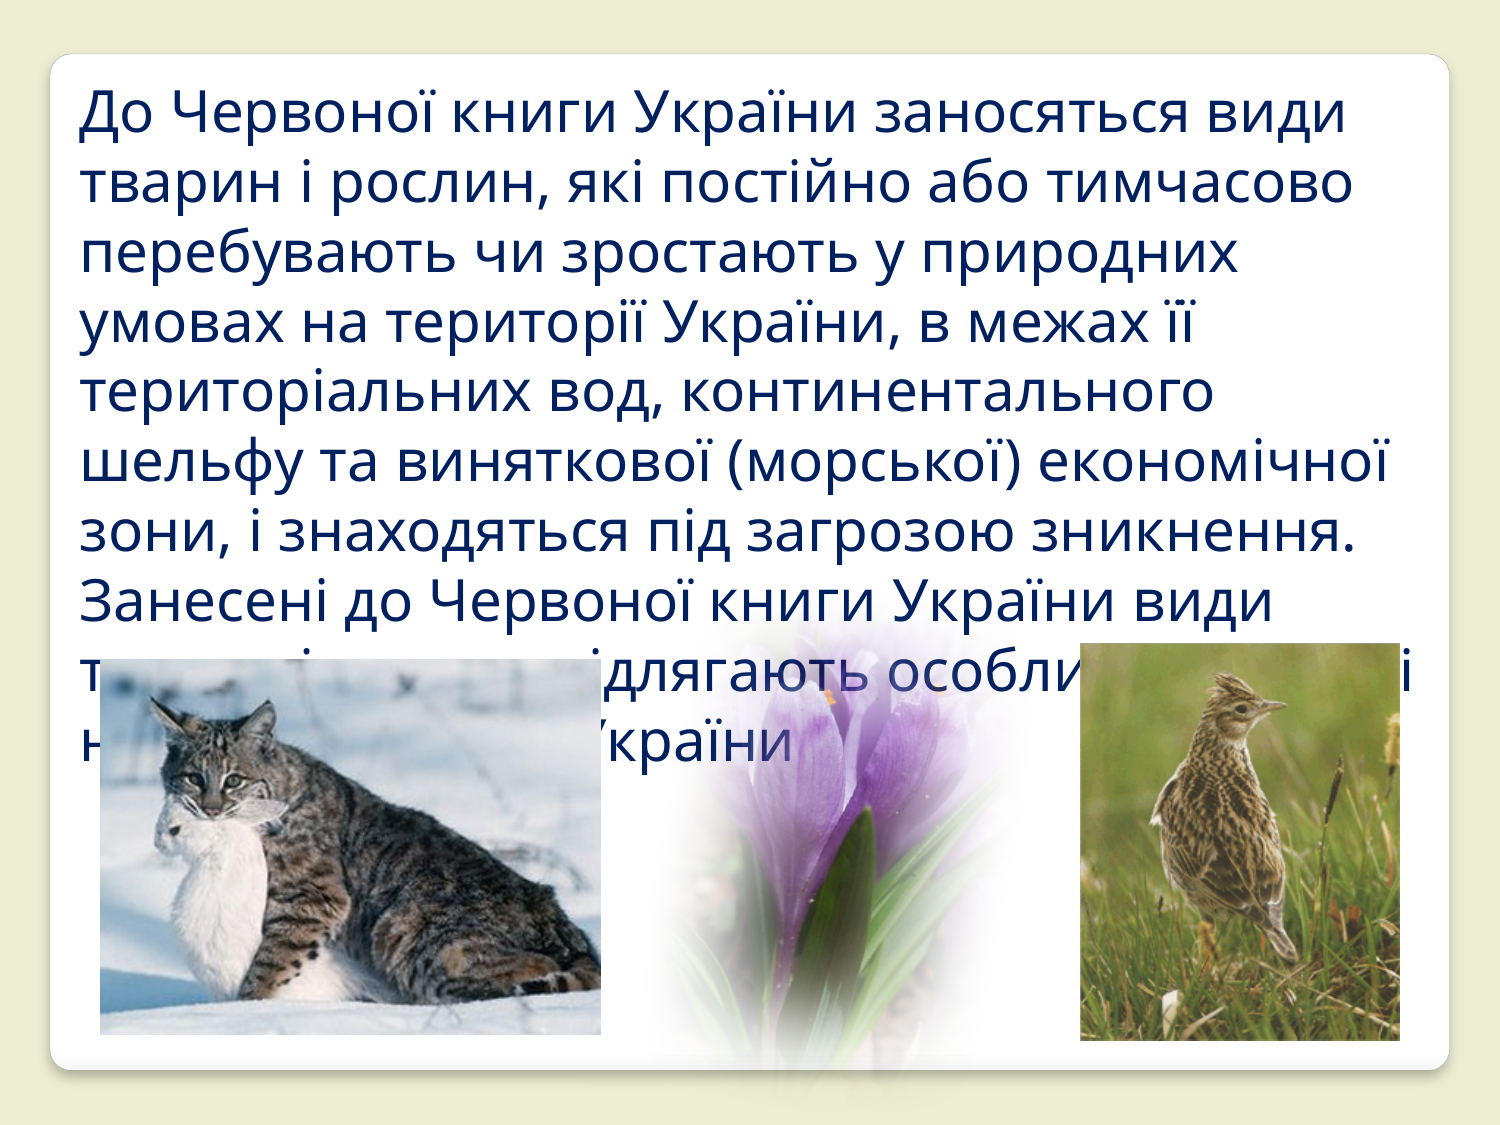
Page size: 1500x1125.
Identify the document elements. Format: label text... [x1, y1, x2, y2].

text_box До Червоної книги України заносяться види тварин і рослин, які постійно або тимчасово перебувають чи зростають у природних умовах на території України, в межах її територіальних вод, континентального шельфу та виняткової (морської) економічної зони, і знаходяться під загрозою зникнення. Занесені до Червоної книги України види тварин і рослин підлягають особливій охороні на всій території України [64, 66, 1459, 781]
picture [642, 563, 1031, 1125]
picture [100, 659, 601, 1035]
picture [1080, 643, 1401, 1041]
